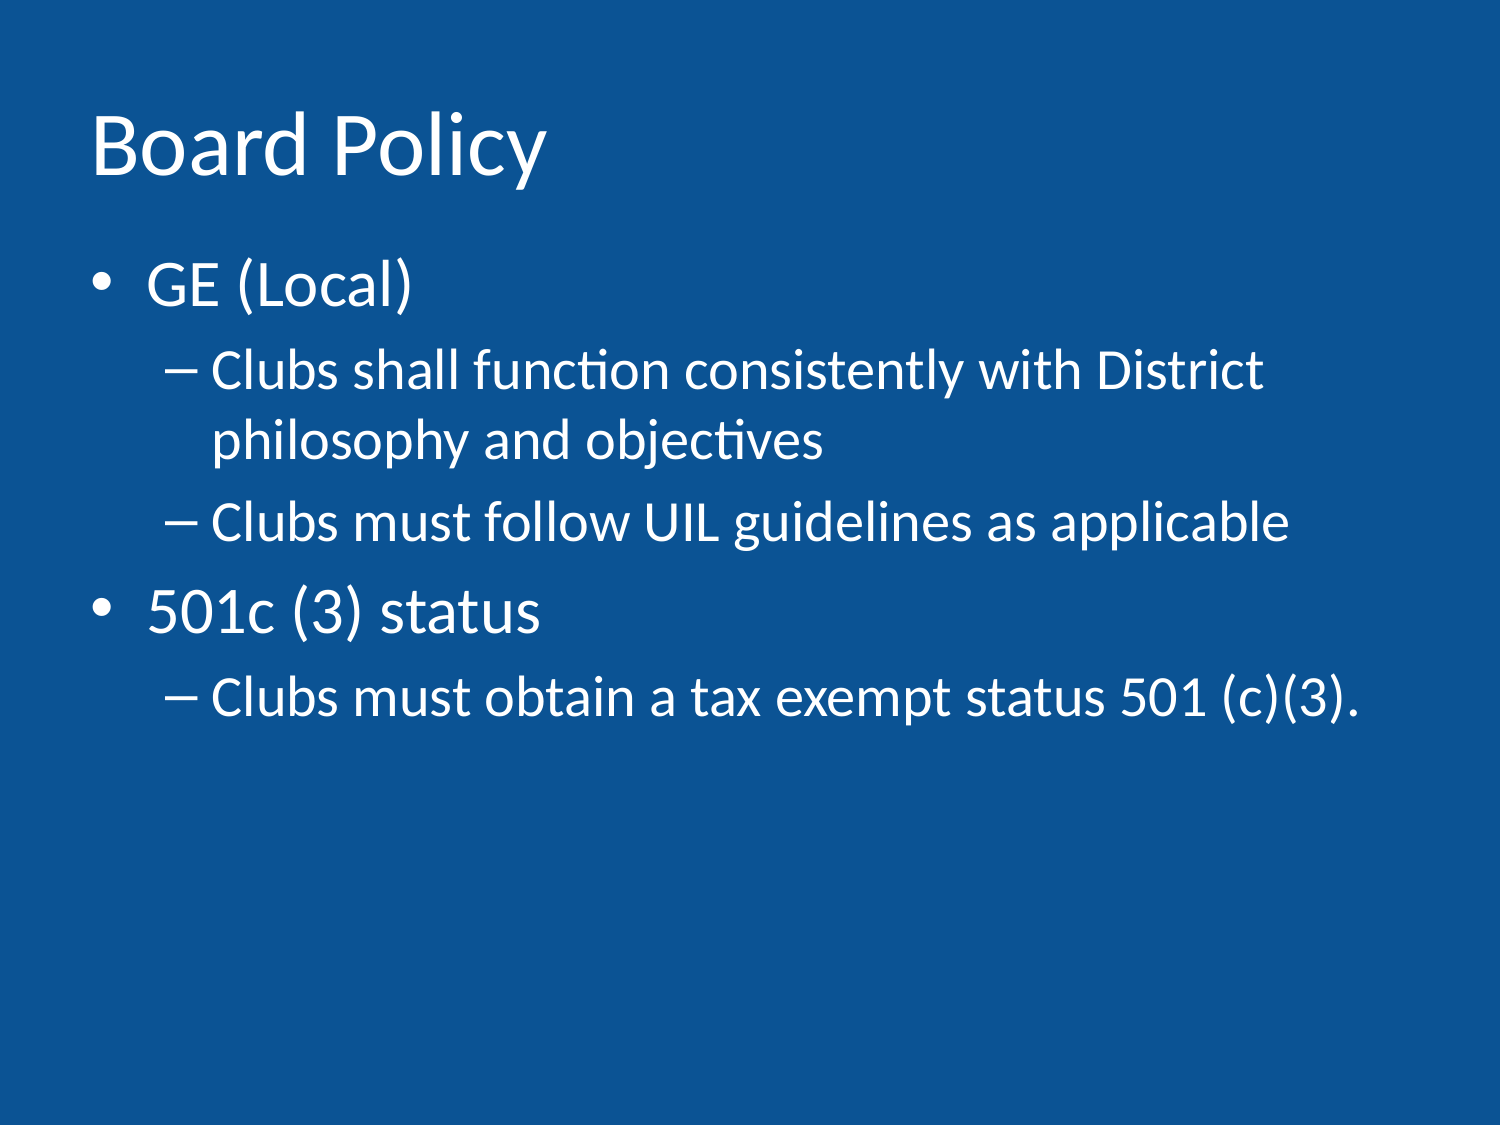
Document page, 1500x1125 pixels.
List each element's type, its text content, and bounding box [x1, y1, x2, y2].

title Board Policy [75, 45, 1425, 232]
list GE (Local) Clubs shall function consistently with District philosophy and objectives Clubs must follow UIL guidelines as applicable 501c (3) status Clubs must obtain a tax exempt status 501 (c)(3). [75, 232, 1425, 1005]
